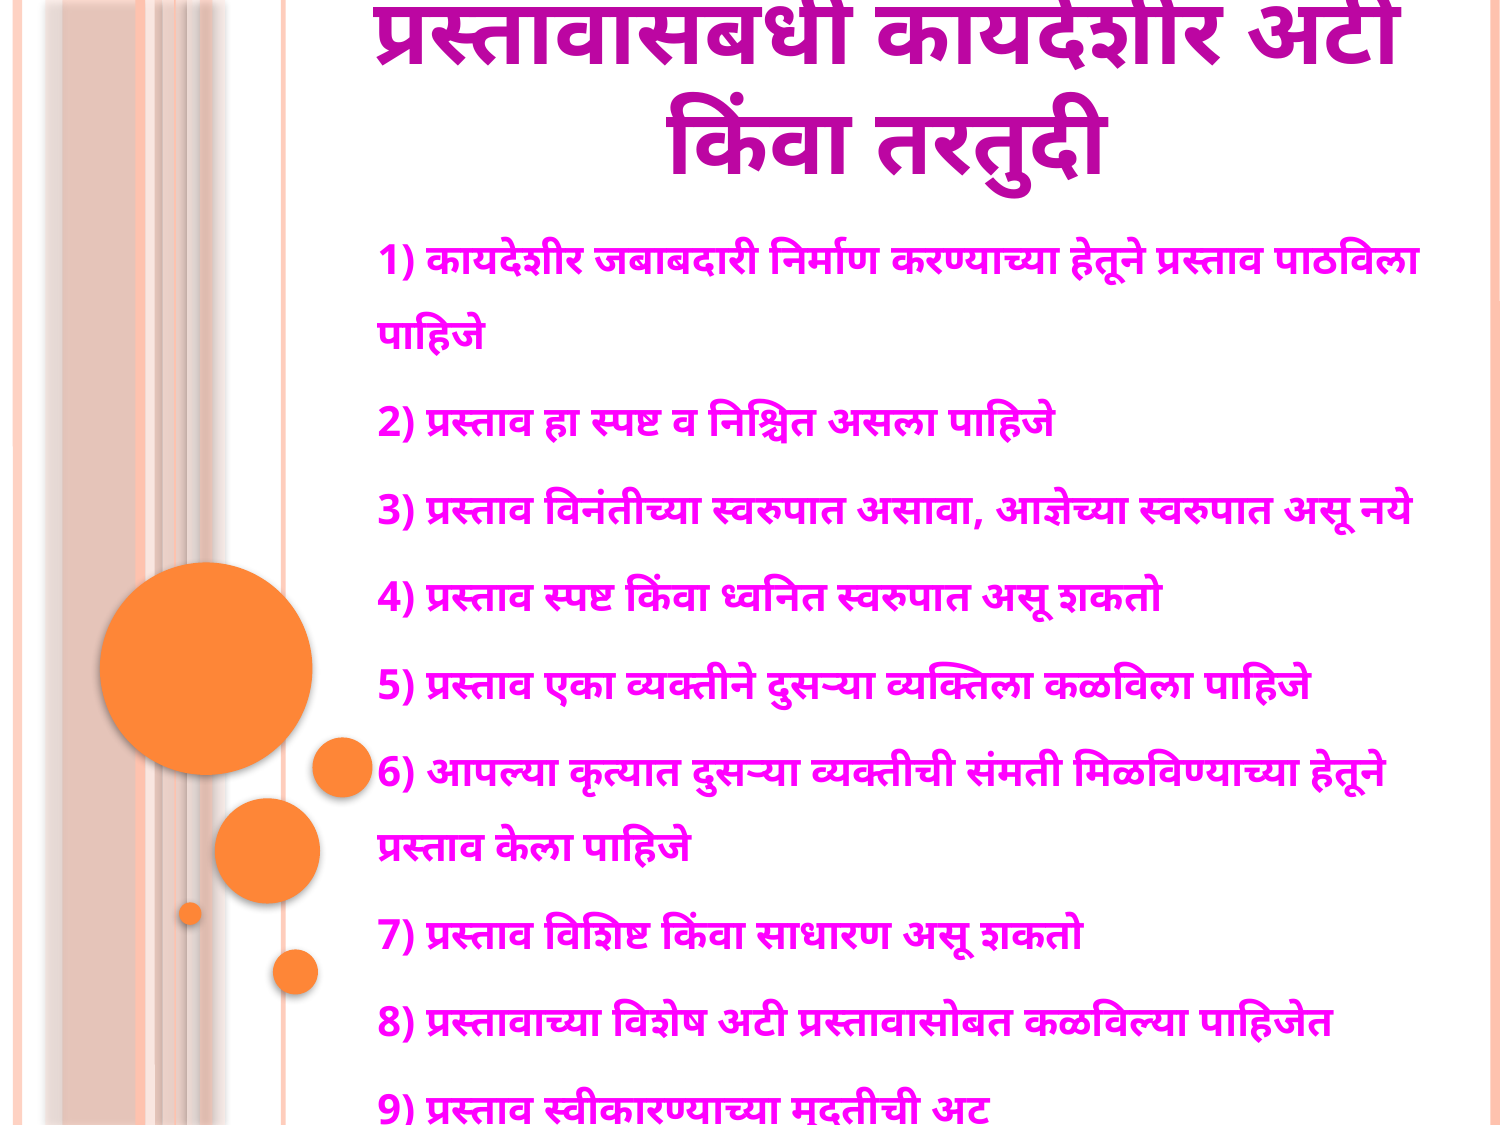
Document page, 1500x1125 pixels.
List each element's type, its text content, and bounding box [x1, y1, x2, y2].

subtitle 1) कायदेशीर जबाबदारी निर्माण करण्याच्या हेतूने प्रस्ताव पाठविला पाहिजे 2) प्रस्ताव हा स्पष्ट व निश्चित असला पाहिजे 3) प्रस्ताव विनंतीच्या स्वरुपात असावा, आज्ञेच्या स्वरुपात असू नये 4) प्रस्ताव स्पष्ट किंवा ध्वनित स्वरुपात असू शकतो 5) प्रस्ताव एका व्यक्तीने दुसर्‍या व्यक्तिला कळविला पाहिजे 6) आपल्या कृत्यात दुसर्‍या व्यक्तीची संमती मिळविण्याच्या हेतूने प्रस्ताव केला पाहिजे 7) प्रस्ताव विशिष्ट किंवा साधारण असू शकतो 8) प्रस्तावाच्या विशेष अटी प्रस्तावासोबत कळविल्या पाहिजेत 9) प्रस्ताव स्वीकारण्याच्या मुदतीची अट 10) प्रस्ताव आणि प्रस्तावाचे निमंत्रण यात फरक असतो [362, 200, 1438, 1000]
title प्रस्तावासबंधी कायदेशीर अटी किंवा तरतुदी [287, 50, 1488, 200]
